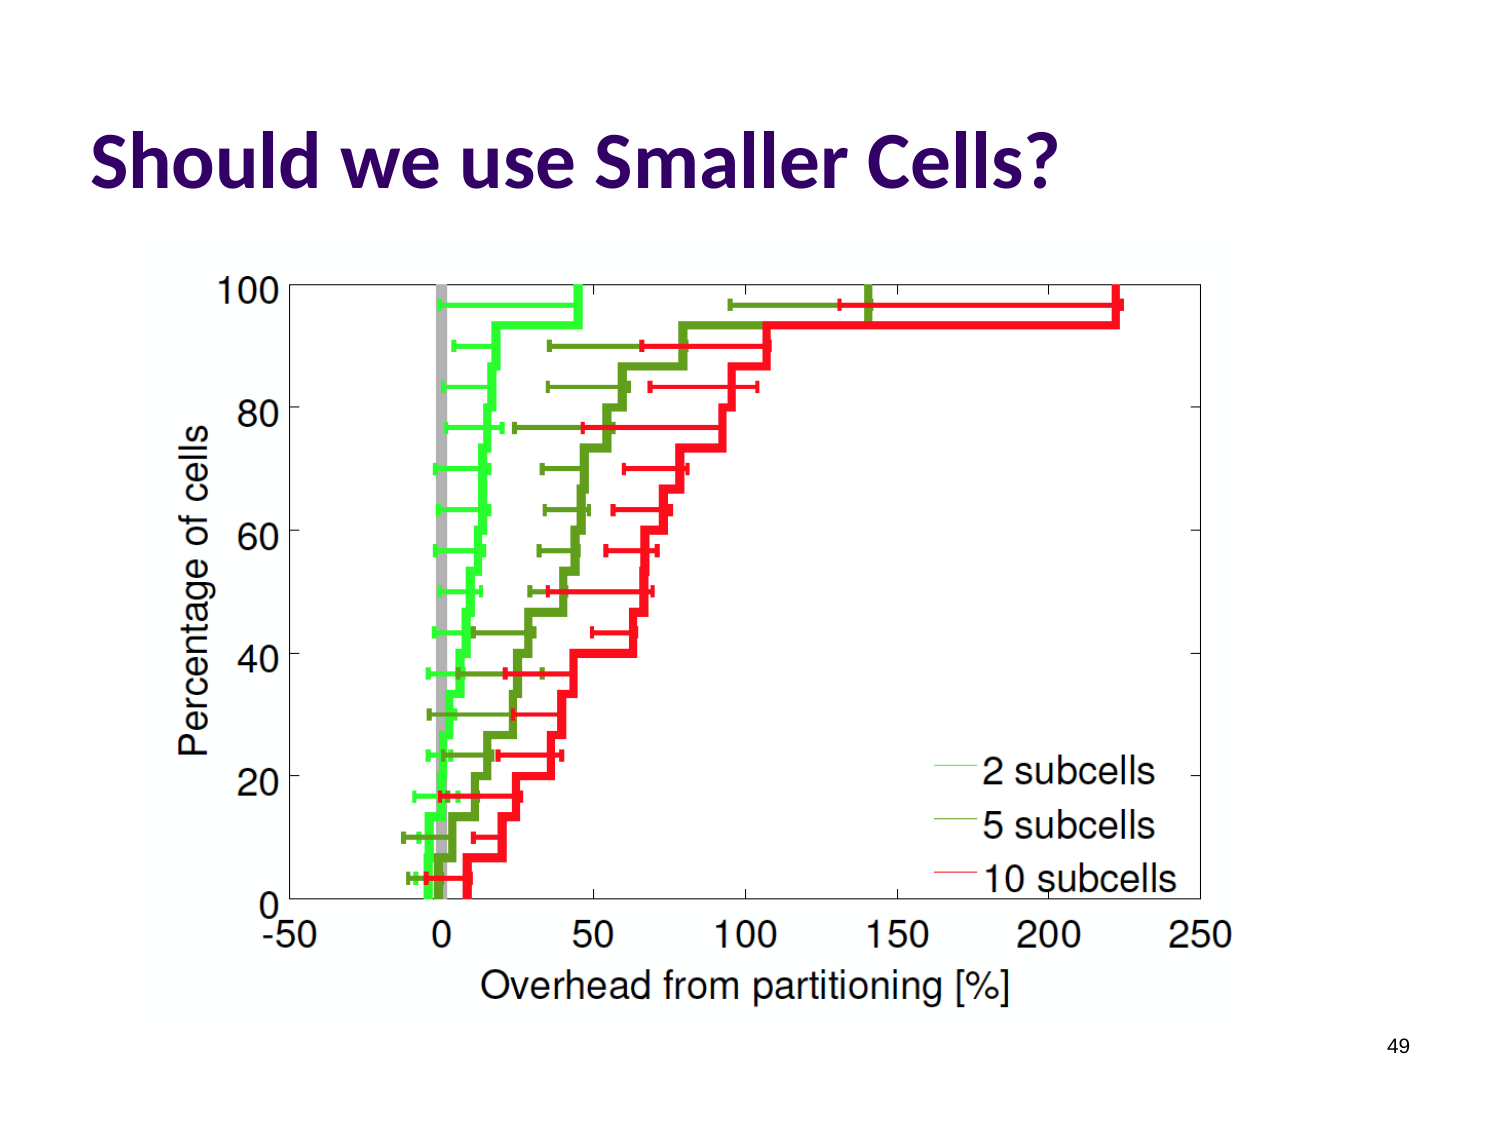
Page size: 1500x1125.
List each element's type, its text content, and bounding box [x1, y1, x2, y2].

title Should we use Smaller Cells? [75, 20, 1425, 213]
slide_number 49 [1074, 1024, 1426, 1101]
picture [135, 237, 1238, 1038]
